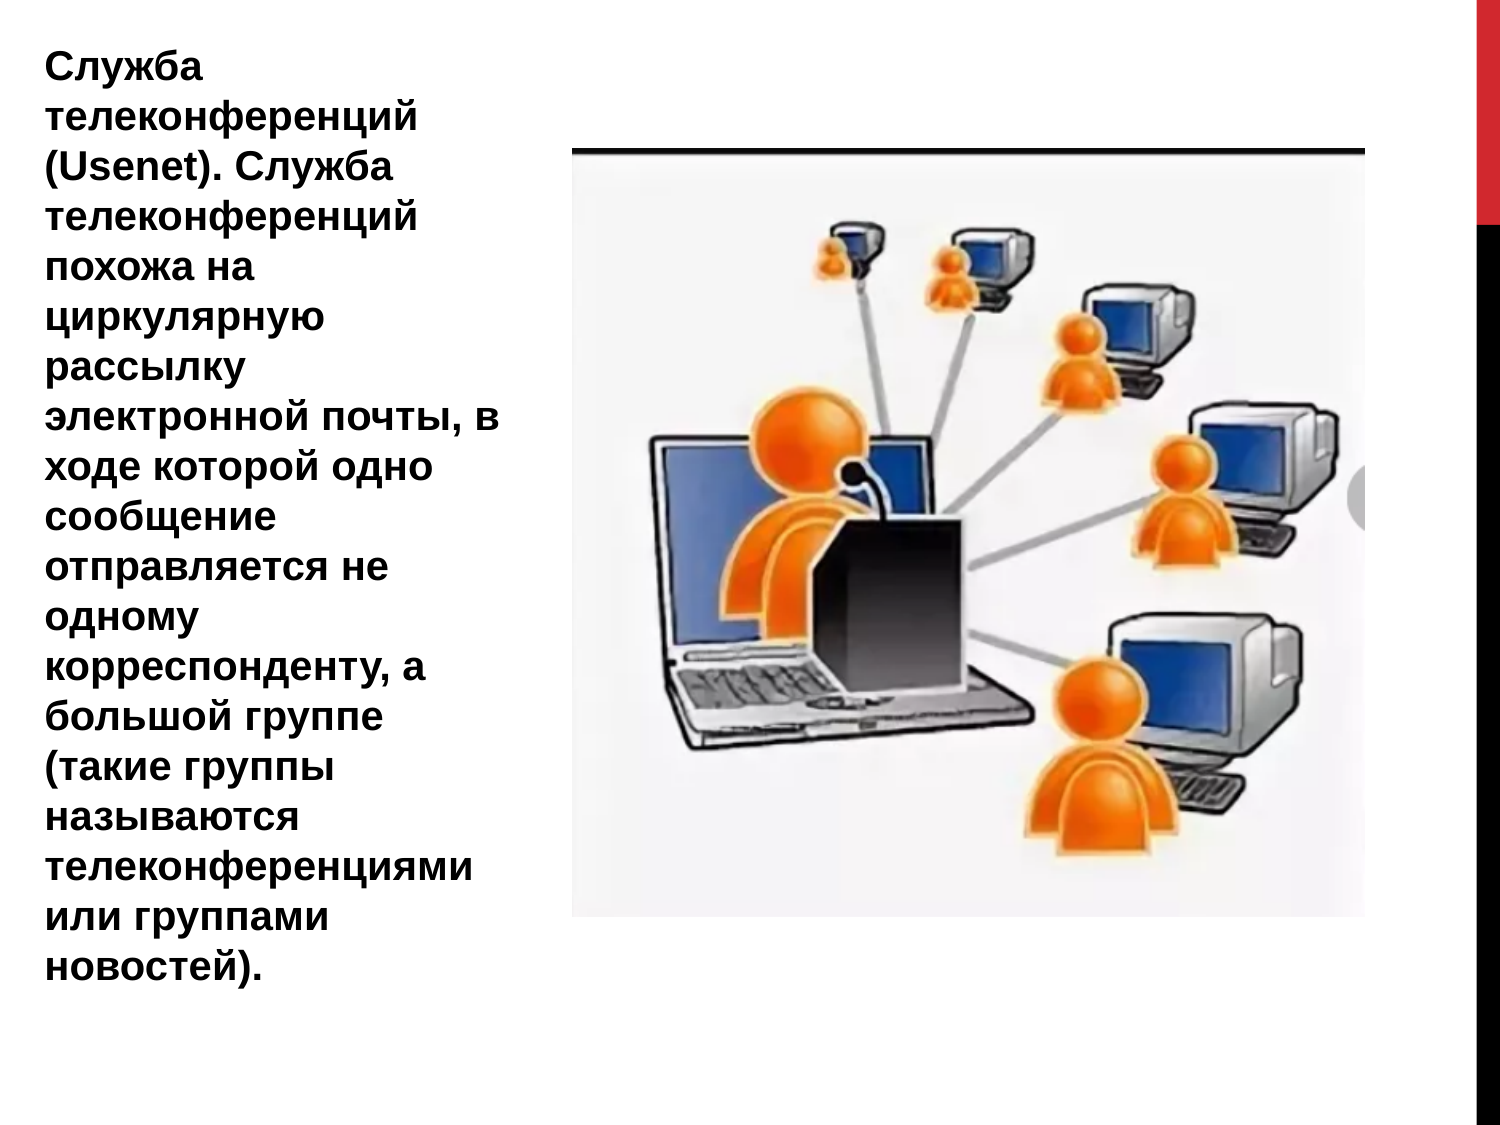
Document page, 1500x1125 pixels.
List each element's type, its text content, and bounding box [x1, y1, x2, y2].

list Служба телеконференций (Usenet). Служба телеконференций похожа на циркулярную рассылку электронной почты, в ходе которой одно сообщение отправляется не одному корреспонденту, а большой группе (такие группы называются телеконференциями или группами новостей). [29, 30, 526, 1059]
picture [572, 148, 1365, 918]
